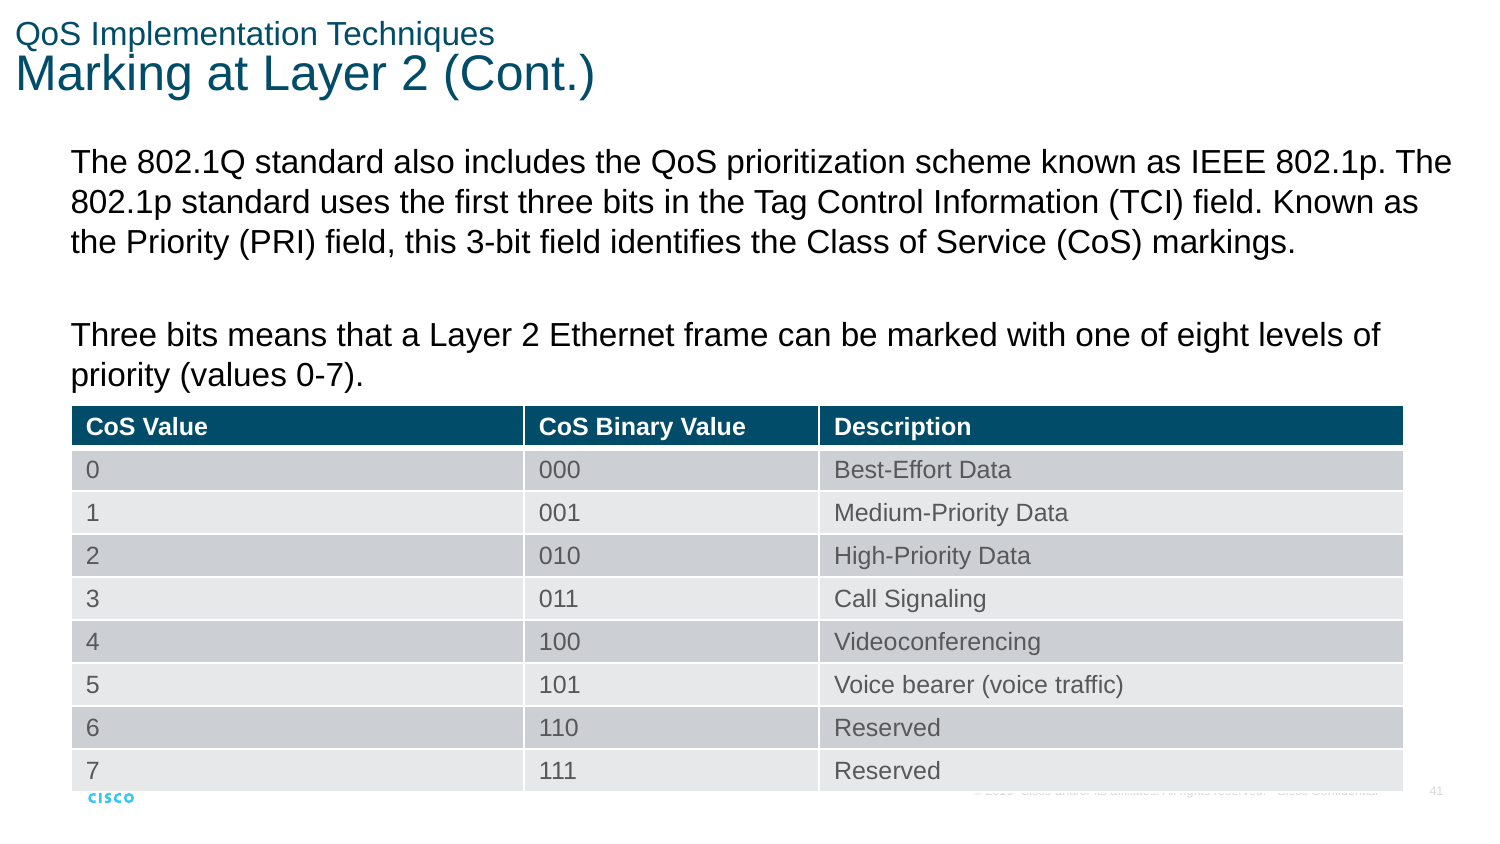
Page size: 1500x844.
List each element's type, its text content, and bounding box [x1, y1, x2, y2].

table_cell 3 [72, 578, 523, 619]
table_cell Reserved [820, 707, 1403, 748]
list The 802.1Q standard also includes the QoS prioritization scheme known as IEEE 802.1p. The 802.1p standard uses the first three bits in the Tag Control Information (TCI) field. Known as the Priority (PRI) field, this 3-bit field identifies the Class of Service (CoS) markings. Three bits means that a Layer 2 Ethernet frame can be marked with one of eight levels of priority (values 0-7). [55, 132, 1479, 392]
table_cell 000 [525, 451, 818, 490]
table_cell 011 [525, 578, 818, 619]
table_cell 010 [525, 535, 818, 576]
table_cell 6 [72, 707, 523, 748]
table_cell 0 [72, 451, 523, 490]
table_cell 7 [72, 750, 523, 791]
table_cell Videoconferencing [820, 621, 1403, 662]
title QoS Implementation Techniques Marking at Layer 2 (Cont.) [0, 0, 1369, 121]
table_cell 1 [72, 492, 523, 533]
table_cell 4 [72, 621, 523, 662]
table_cell 001 [525, 492, 818, 533]
table_cell 110 [525, 707, 818, 748]
table_cell High-Priority Data [820, 535, 1403, 576]
table_cell Call Signaling [820, 578, 1403, 619]
table_cell 100 [525, 621, 818, 662]
table_cell Medium-Priority Data [820, 492, 1403, 533]
table_header CoS Value [72, 406, 523, 445]
table_header CoS Binary Value [525, 406, 818, 445]
table_cell 111 [525, 750, 818, 791]
table_cell Reserved [820, 750, 1403, 791]
table_cell 101 [525, 664, 818, 705]
table_cell 5 [72, 664, 523, 705]
table_cell Voice bearer (voice traffic) [820, 664, 1403, 705]
table_cell 2 [72, 535, 523, 576]
table_header Description [820, 406, 1403, 445]
table_cell Best-Effort Data [820, 451, 1403, 490]
